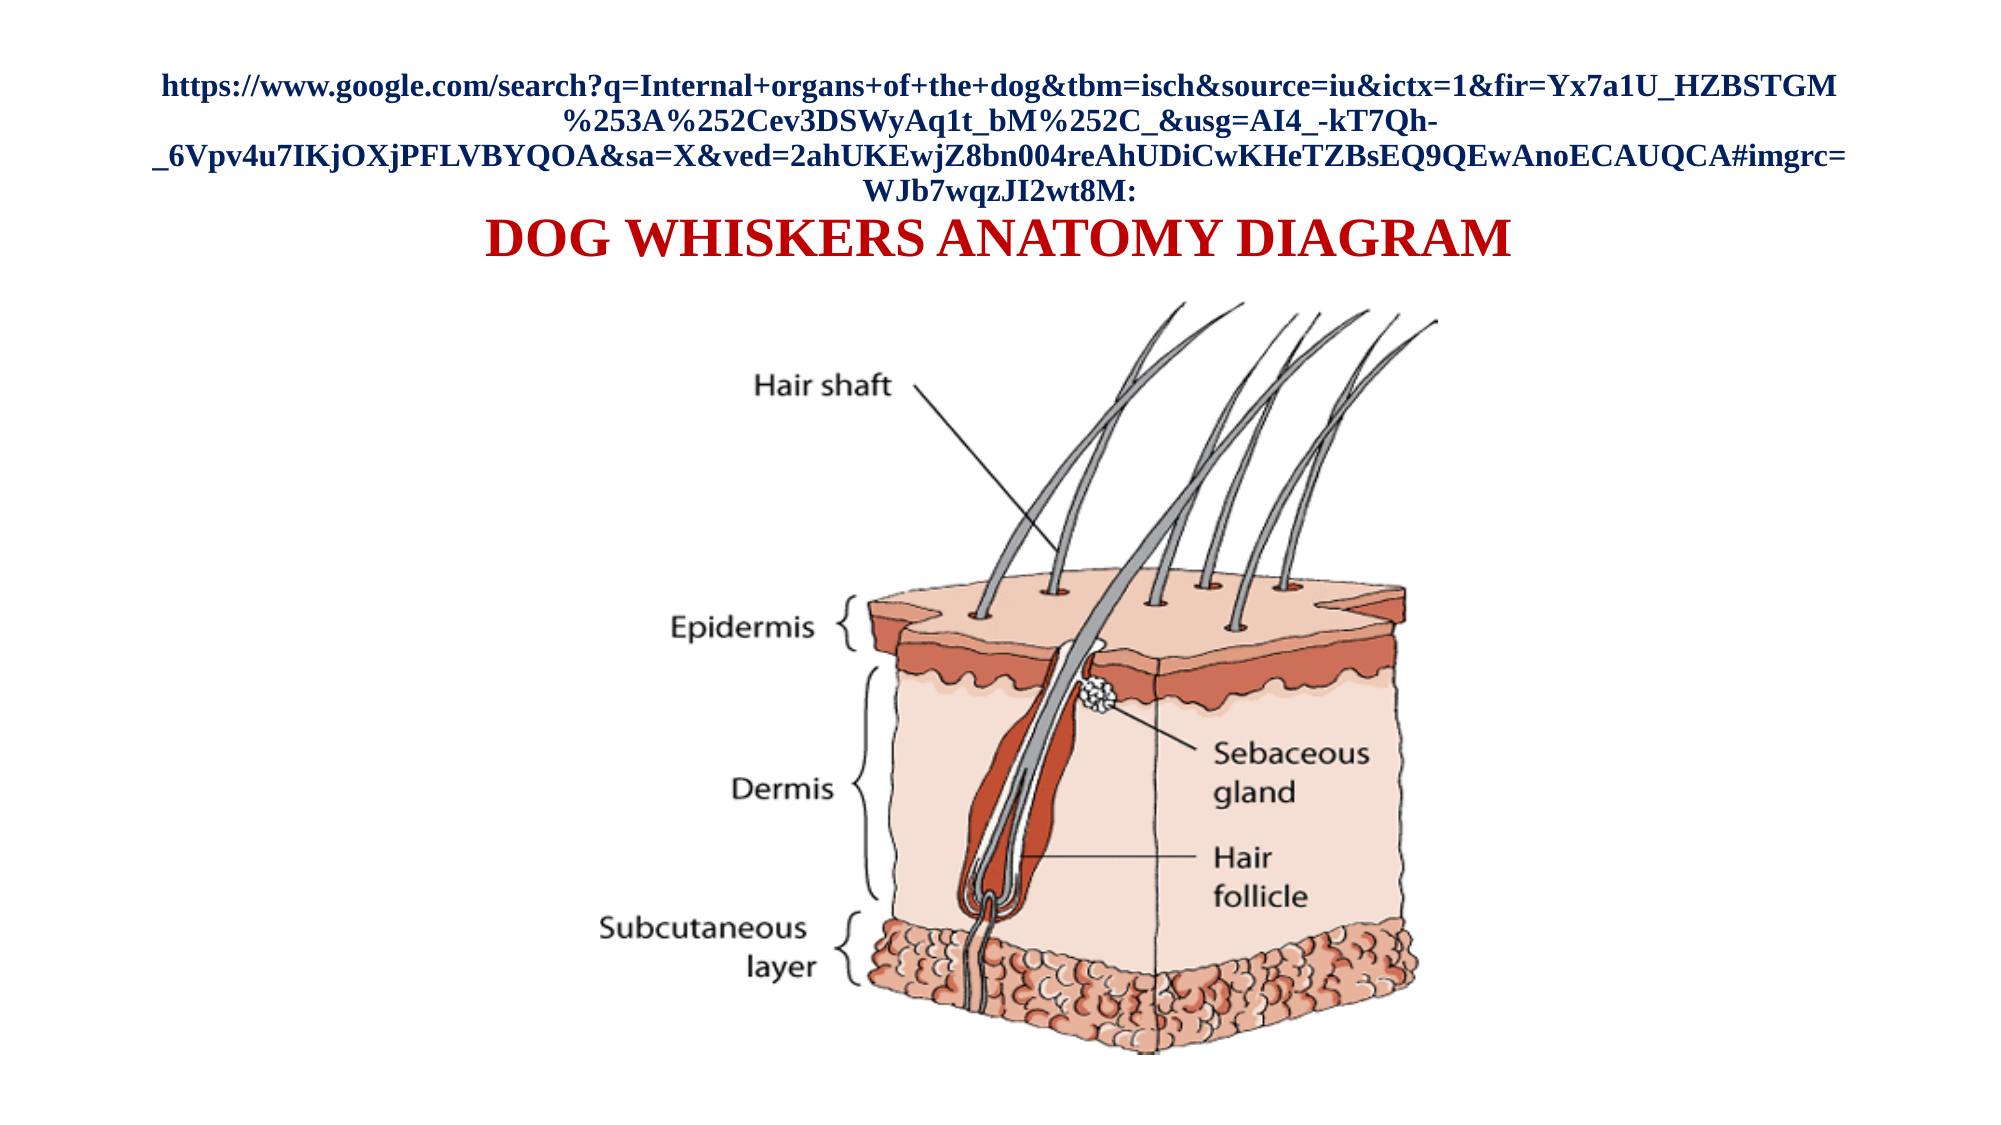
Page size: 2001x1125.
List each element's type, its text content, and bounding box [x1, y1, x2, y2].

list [599, 301, 1438, 1055]
title https://www.google.com/search?q=Internal+organs+of+the+dog&tbm=isch&source=iu&ictx=1&fir=Yx7a1U_HZBSTGM%253A%252Cev3DSWyAq1t_bM%252C_&usg=AI4_-kT7Qh-_6Vpv4u7IKjOXjPFLVBYQOA&sa=X&ved=2ahUKEwjZ8bn004reAhUDiCwKHeTZBsEQ9QEwAnoECAUQCA#imgrc=WJb7wqzJI2wt8M: DOG WHISKERS ANATOMY DIAGRAM [137, 59, 1863, 278]
